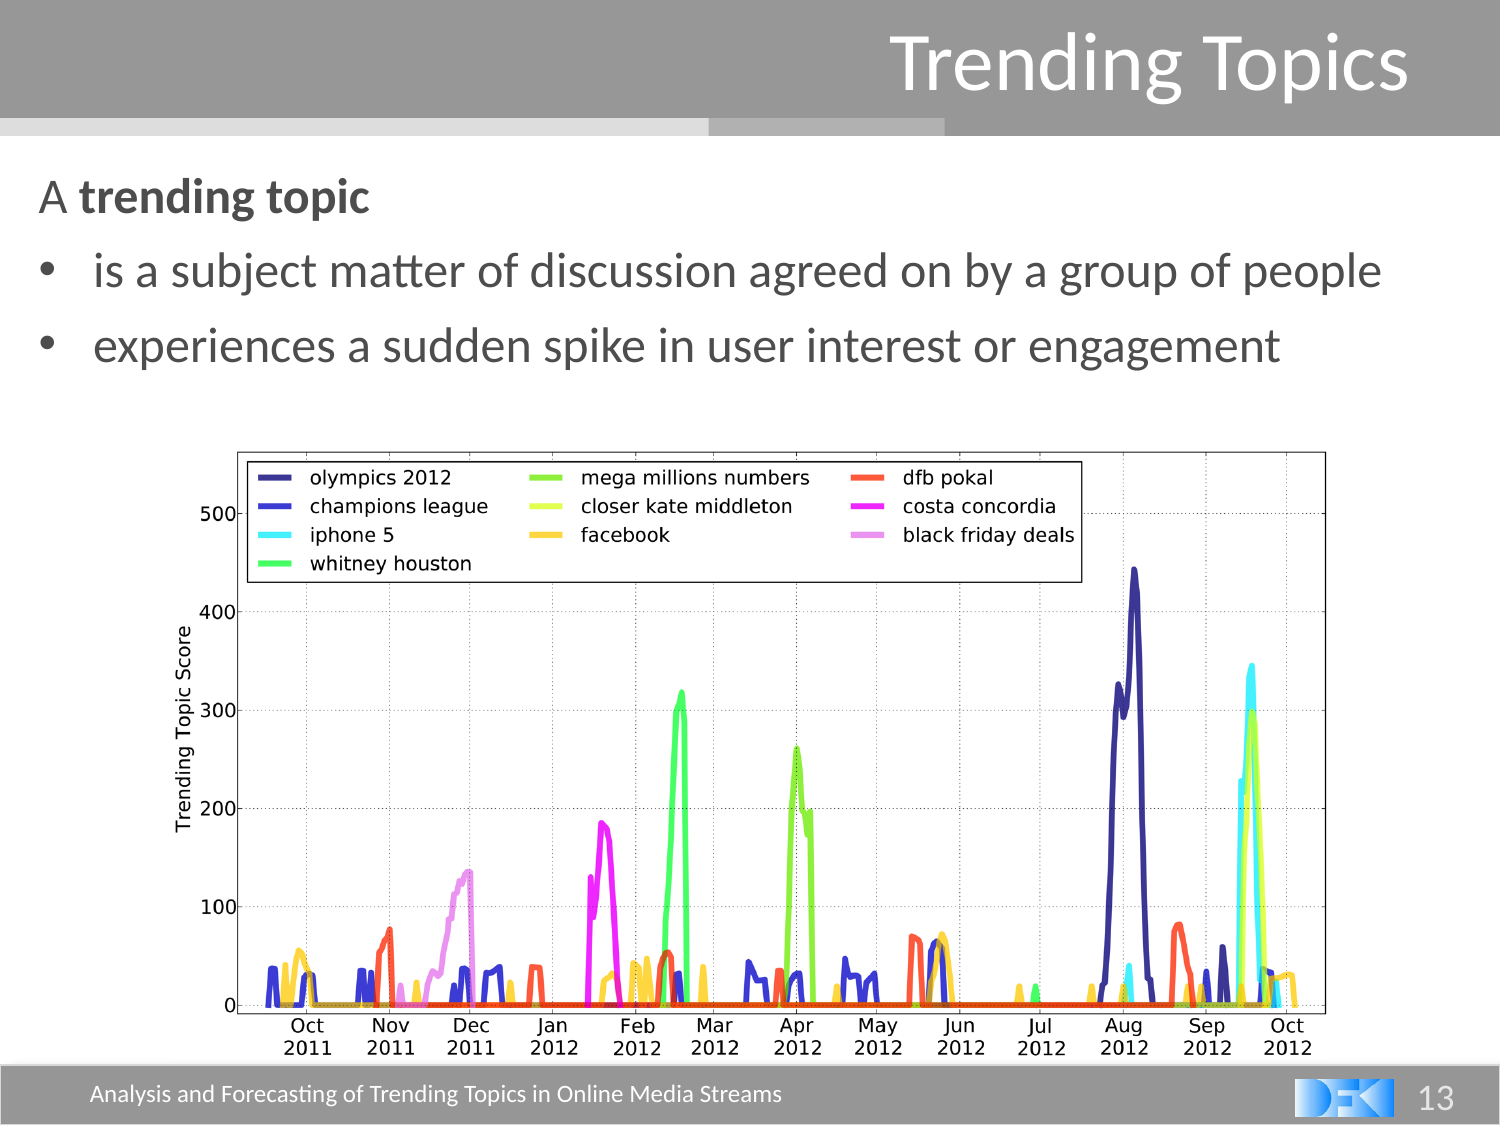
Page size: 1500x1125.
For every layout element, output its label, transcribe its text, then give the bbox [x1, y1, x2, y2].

picture [1295, 1079, 1394, 1117]
text_box A trending topic is a subject matter of discussion agreed on by a group of people experiences a sudden spike in user interest or engagement [23, 155, 1447, 1040]
text_box Trending Topics [0, 0, 1425, 119]
picture [171, 448, 1330, 1060]
